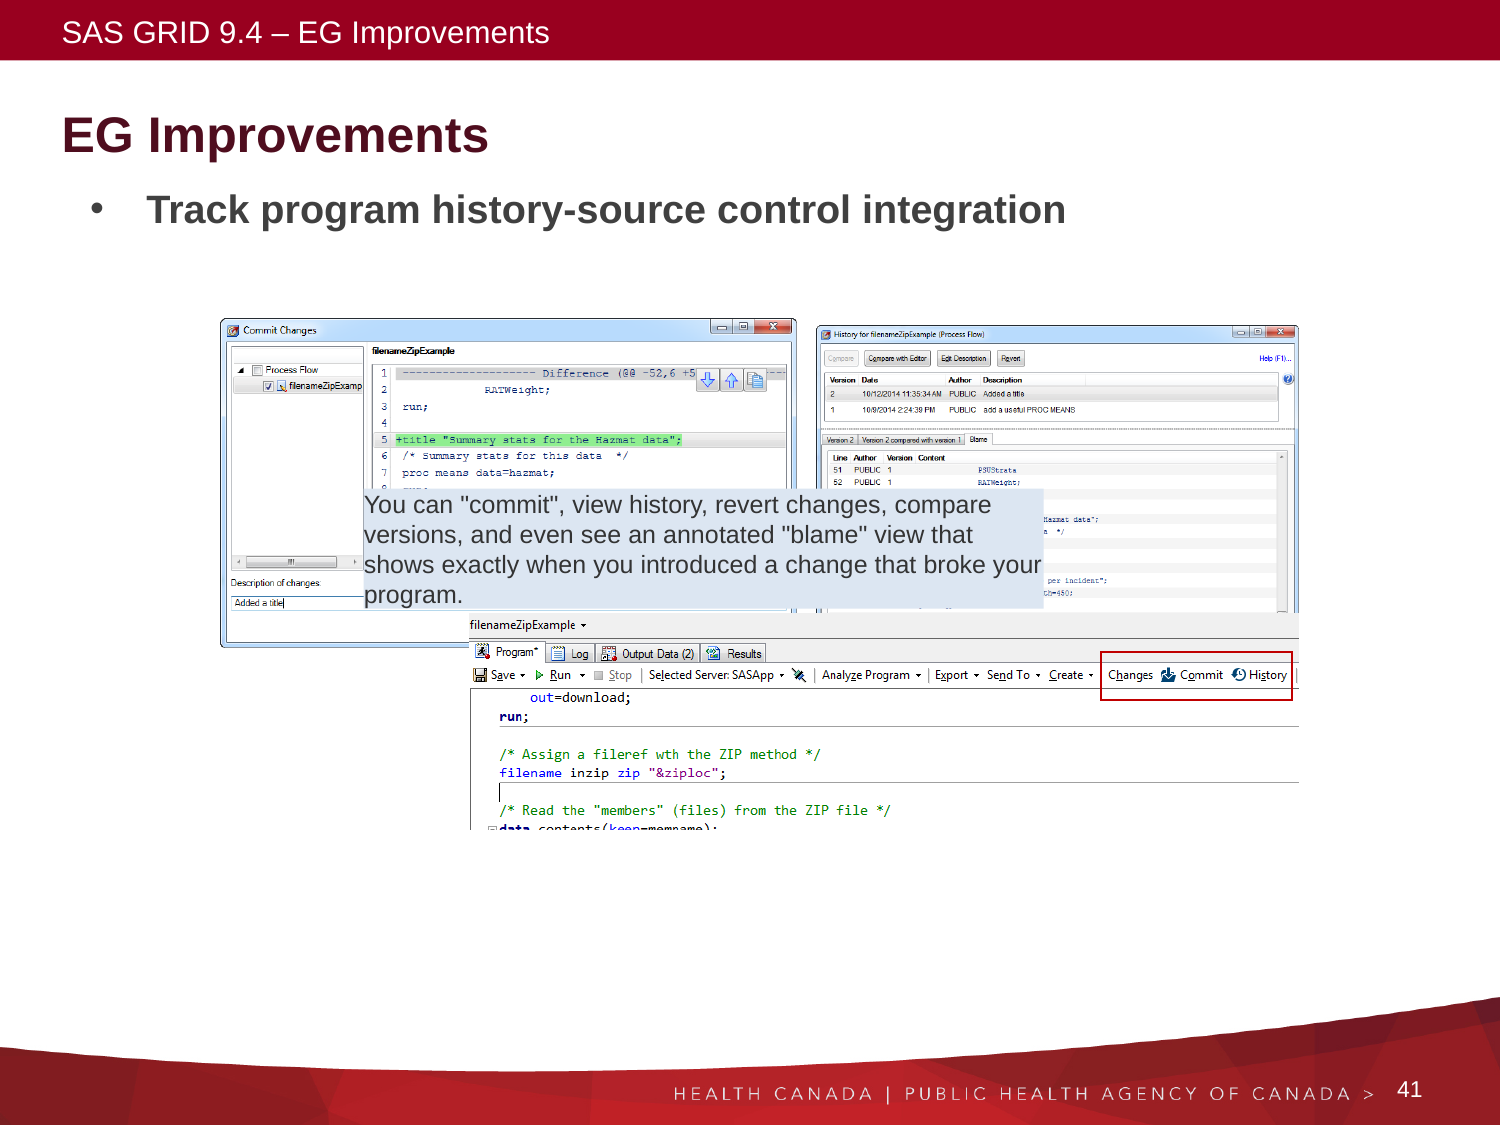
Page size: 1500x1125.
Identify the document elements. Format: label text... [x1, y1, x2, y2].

title EG Improvements [46, 71, 1455, 146]
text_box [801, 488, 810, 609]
slide_number 41 [1382, 1057, 1476, 1118]
list [46, 146, 1455, 951]
list SAS GRID 9.4 – EG Improvements [46, 4, 1455, 61]
picture [0, 61, 1500, 1125]
text_box Track program history-source control integration [75, 176, 1426, 808]
